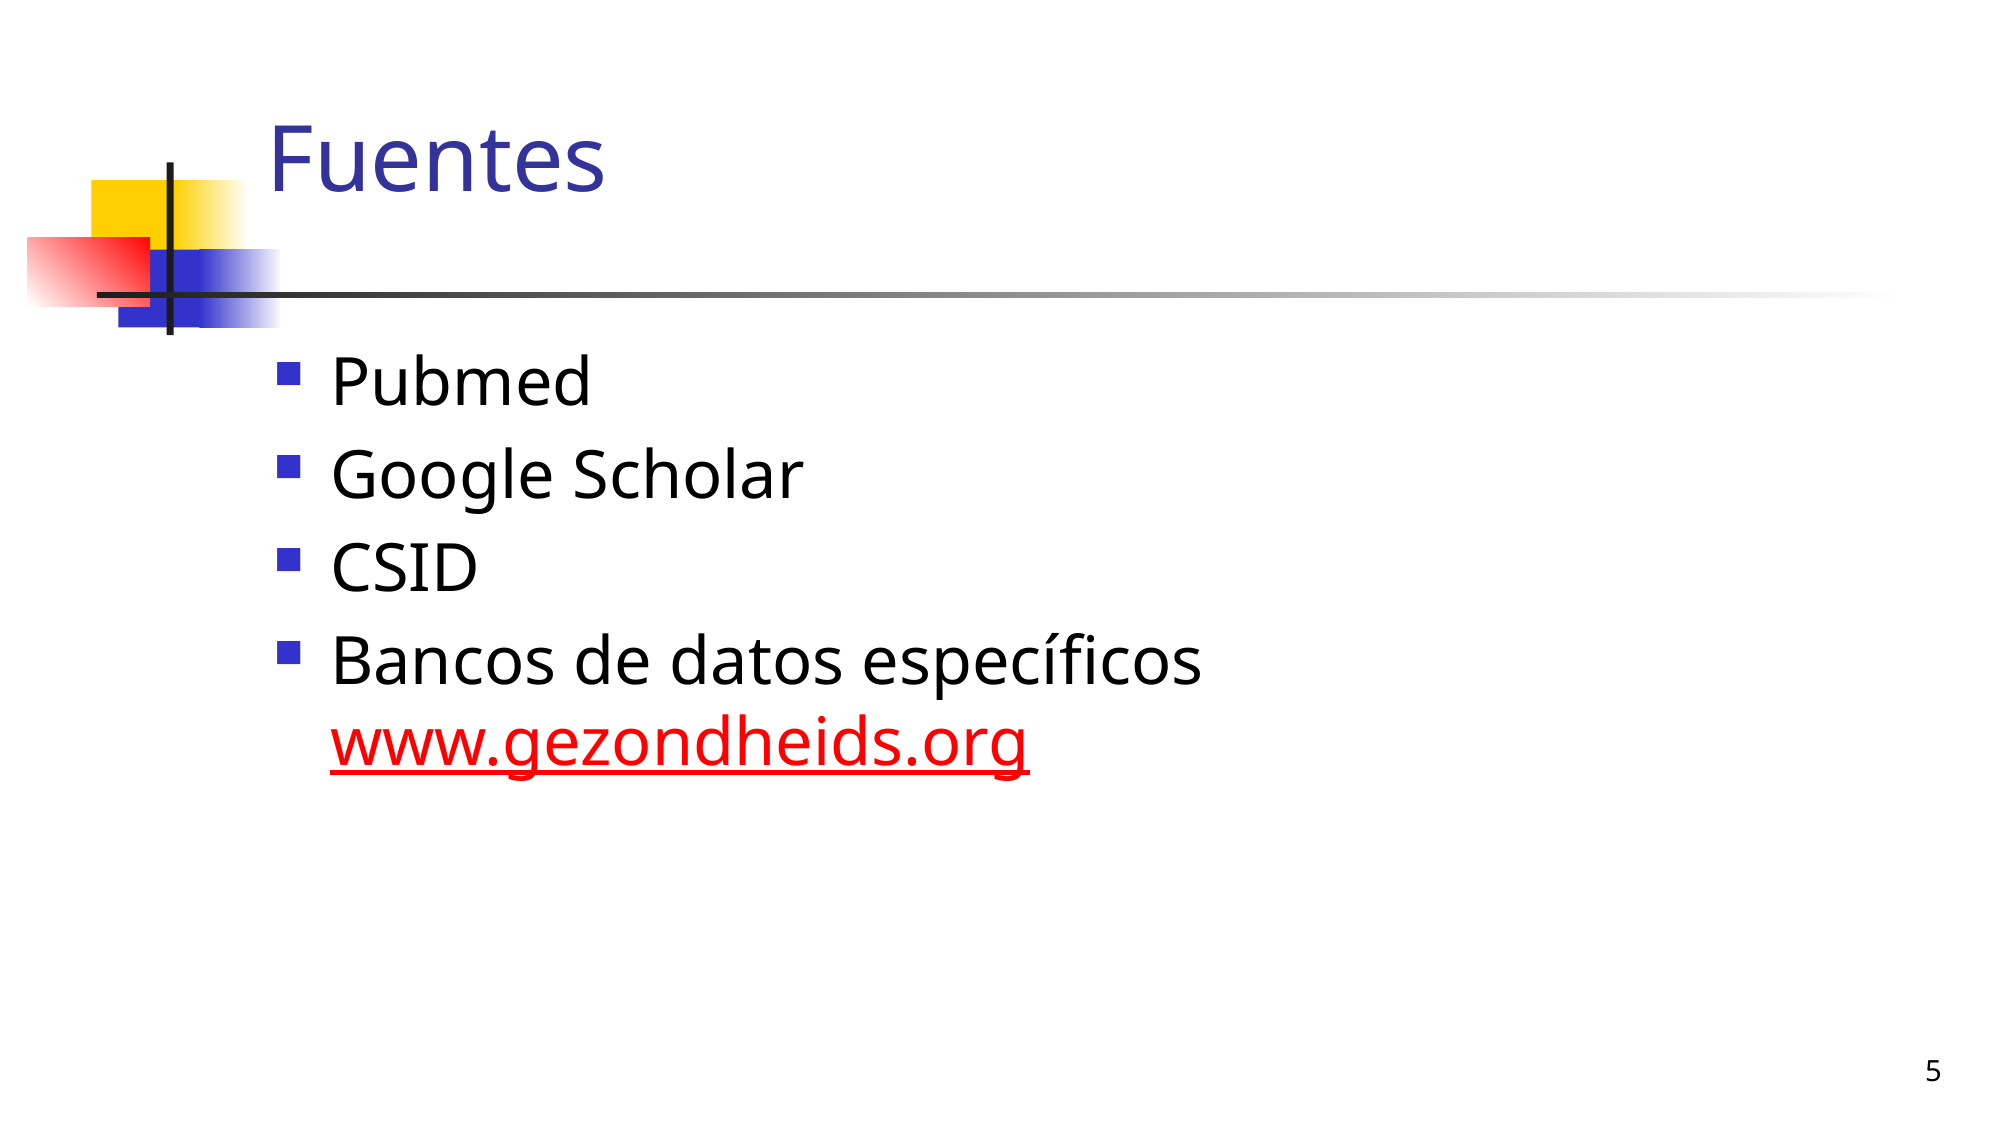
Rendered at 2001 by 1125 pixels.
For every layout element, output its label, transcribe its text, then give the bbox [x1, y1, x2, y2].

title Fuentes [251, 34, 1957, 276]
slide_number 5 [1540, 1023, 1958, 1100]
list Pubmed Google Scholar CSID Bancos de datos específicos www.gezondheids.org [258, 330, 1959, 1007]
